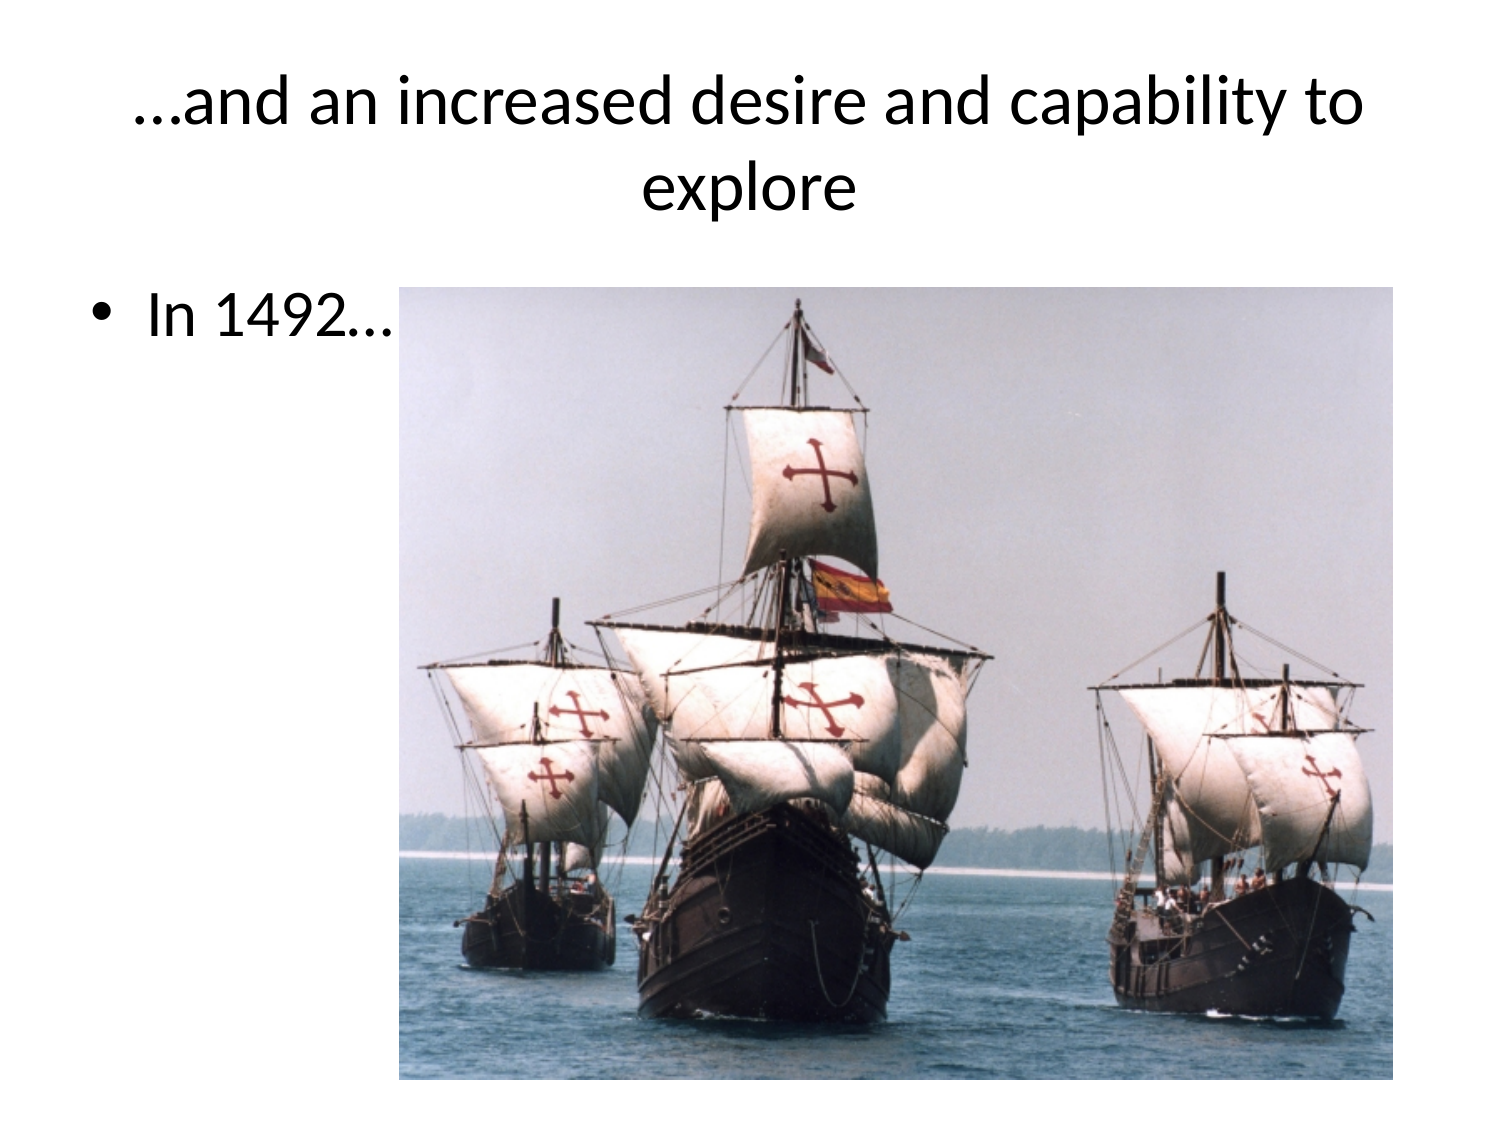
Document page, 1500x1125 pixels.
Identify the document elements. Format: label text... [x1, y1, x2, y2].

title …and an increased desire and capability to explore [75, 45, 1425, 233]
list In 1492… [75, 262, 1425, 1005]
picture [399, 287, 1393, 1080]
